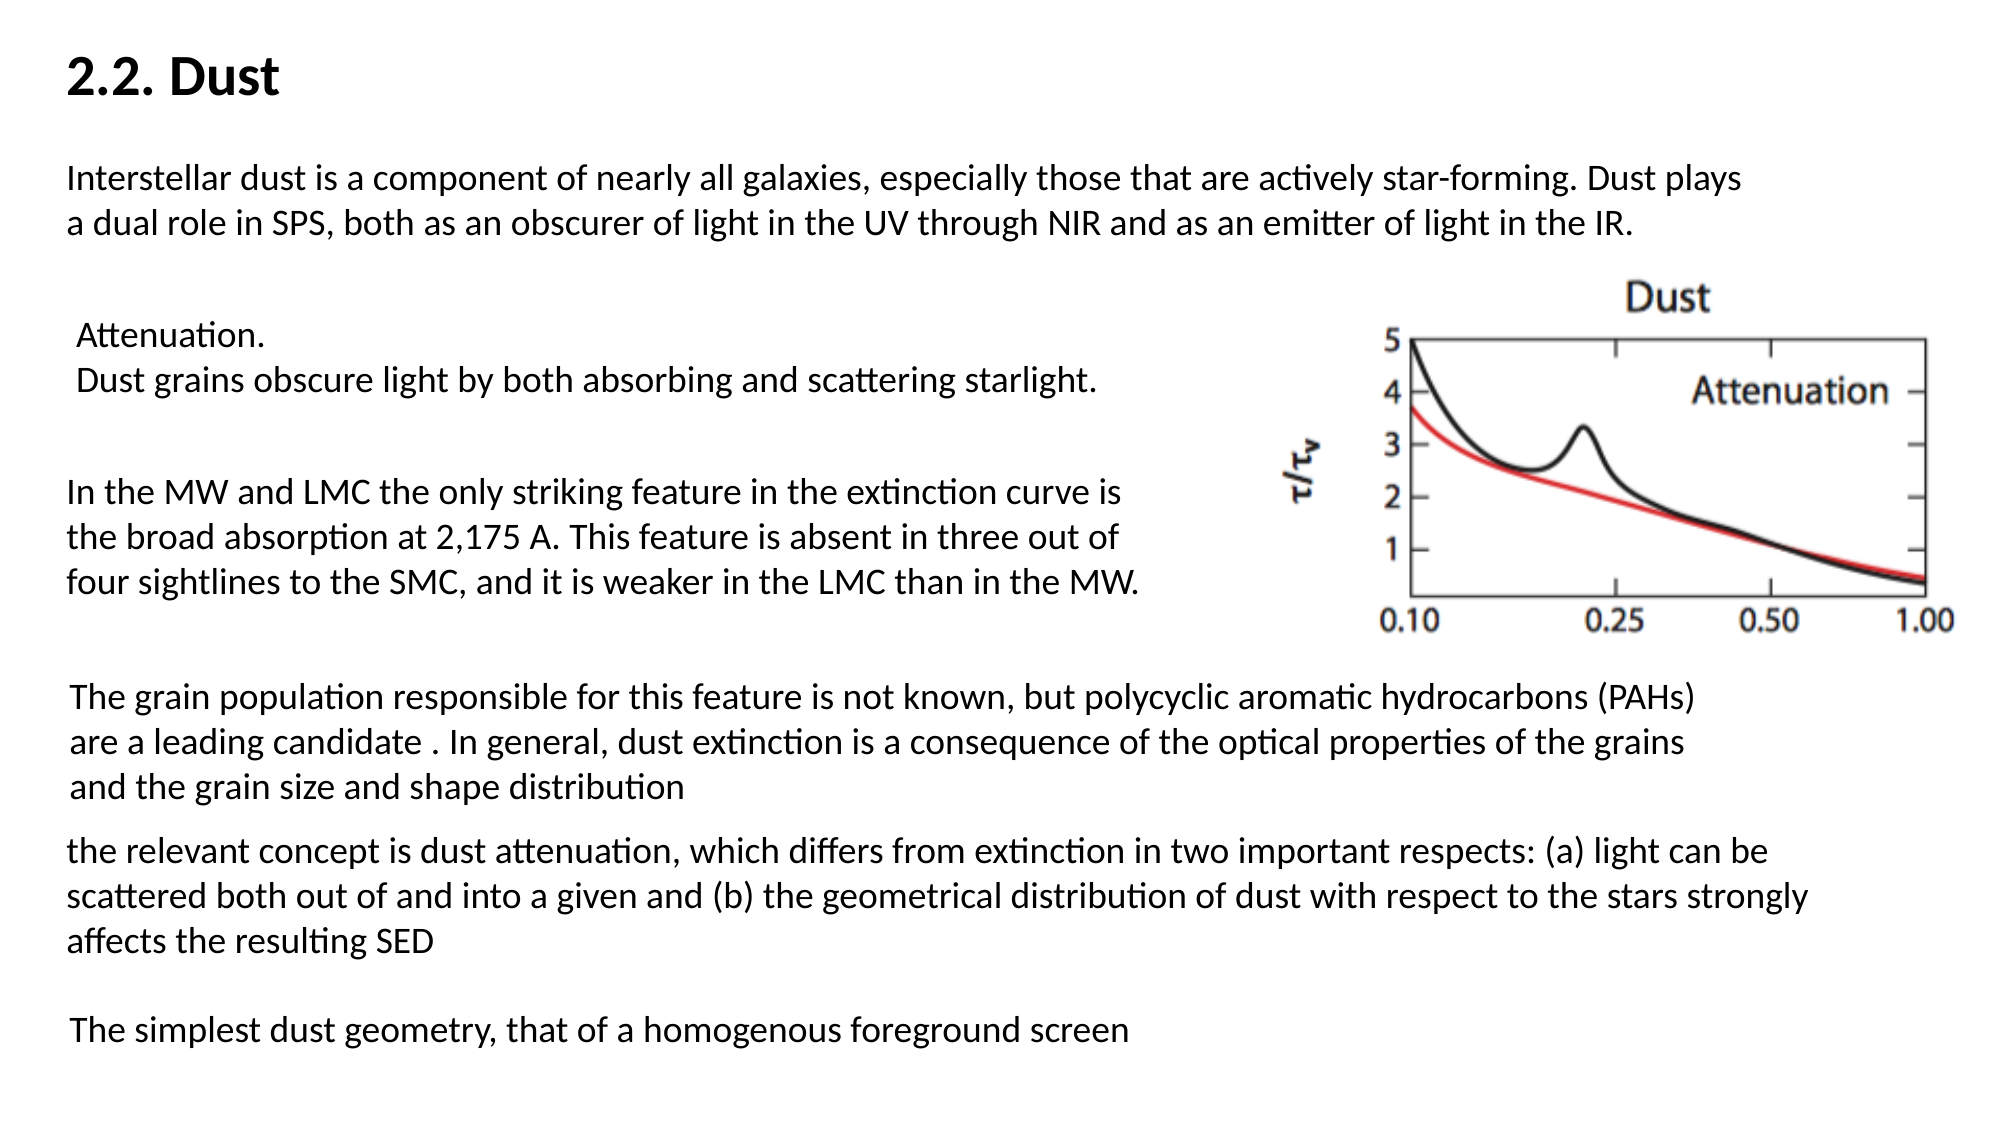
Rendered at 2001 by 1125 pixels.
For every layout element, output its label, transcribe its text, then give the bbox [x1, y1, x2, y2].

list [1258, 251, 2000, 665]
text_box In the MW and LMC the only striking feature in the extinction curve is the broad absorption at 2,175 A. This feature is absent in three out of four sightlines to the SMC, and it is weaker in the LMC than in the MW. [51, 459, 1164, 610]
text_box Interstellar dust is a component of nearly all galaxies, especially those that are actively star-forming. Dust plays a dual role in SPS, both as an obscurer of light in the UV through NIR and as an emitter of light in the IR. [51, 145, 1764, 251]
text_box 2.2. Dust [51, 29, 504, 115]
text_box Attenuation. Dust grains obscure light by both absorbing and scattering starlight. [61, 302, 1114, 408]
text_box The simplest dust geometry, that of a homogenous foreground screen [54, 997, 1578, 1058]
text_box The grain population responsible for this feature is not known, but polycyclic aromatic hydrocarbons (PAHs) are a leading candidate . In general, dust extinction is a consequence of the optical properties of the grains and the grain size and shape distribution [54, 664, 1764, 814]
text_box the relevant concept is dust attenuation, which differs from extinction in two important respects: (a) light can be scattered both out of and into a given and (b) the geometrical distribution of dust with respect to the stars strongly affects the resulting SED [51, 818, 1863, 969]
